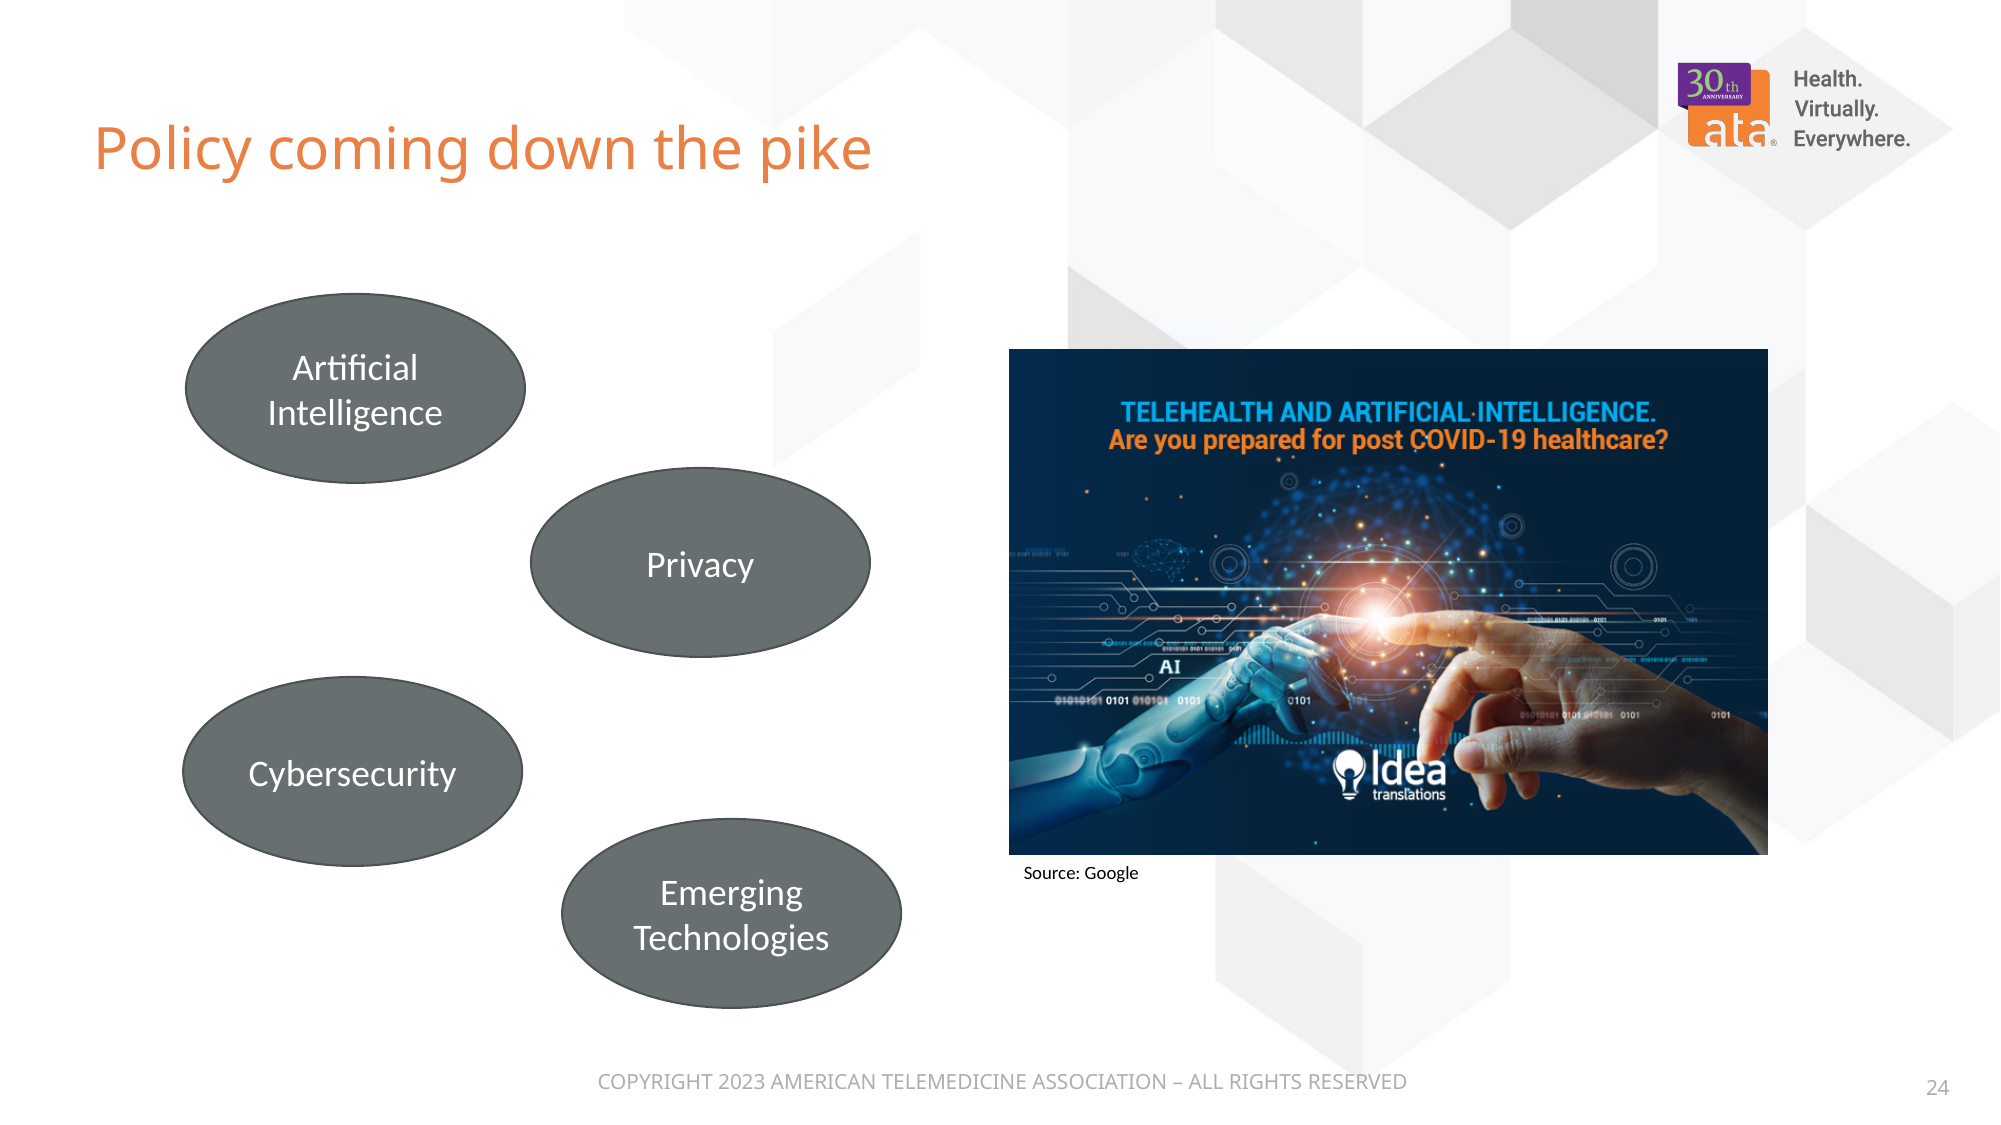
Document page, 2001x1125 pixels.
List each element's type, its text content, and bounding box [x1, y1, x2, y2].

text_box Cybersecurity [182, 675, 524, 867]
picture [0, 0, 2000, 1125]
text_box Artificial Intelligence [184, 292, 526, 484]
title Policy coming down the pike [78, 14, 1388, 190]
text_box Source: Google [1008, 855, 1256, 891]
text_box Privacy [529, 466, 871, 658]
text_box Emerging Technologies [561, 817, 903, 1009]
